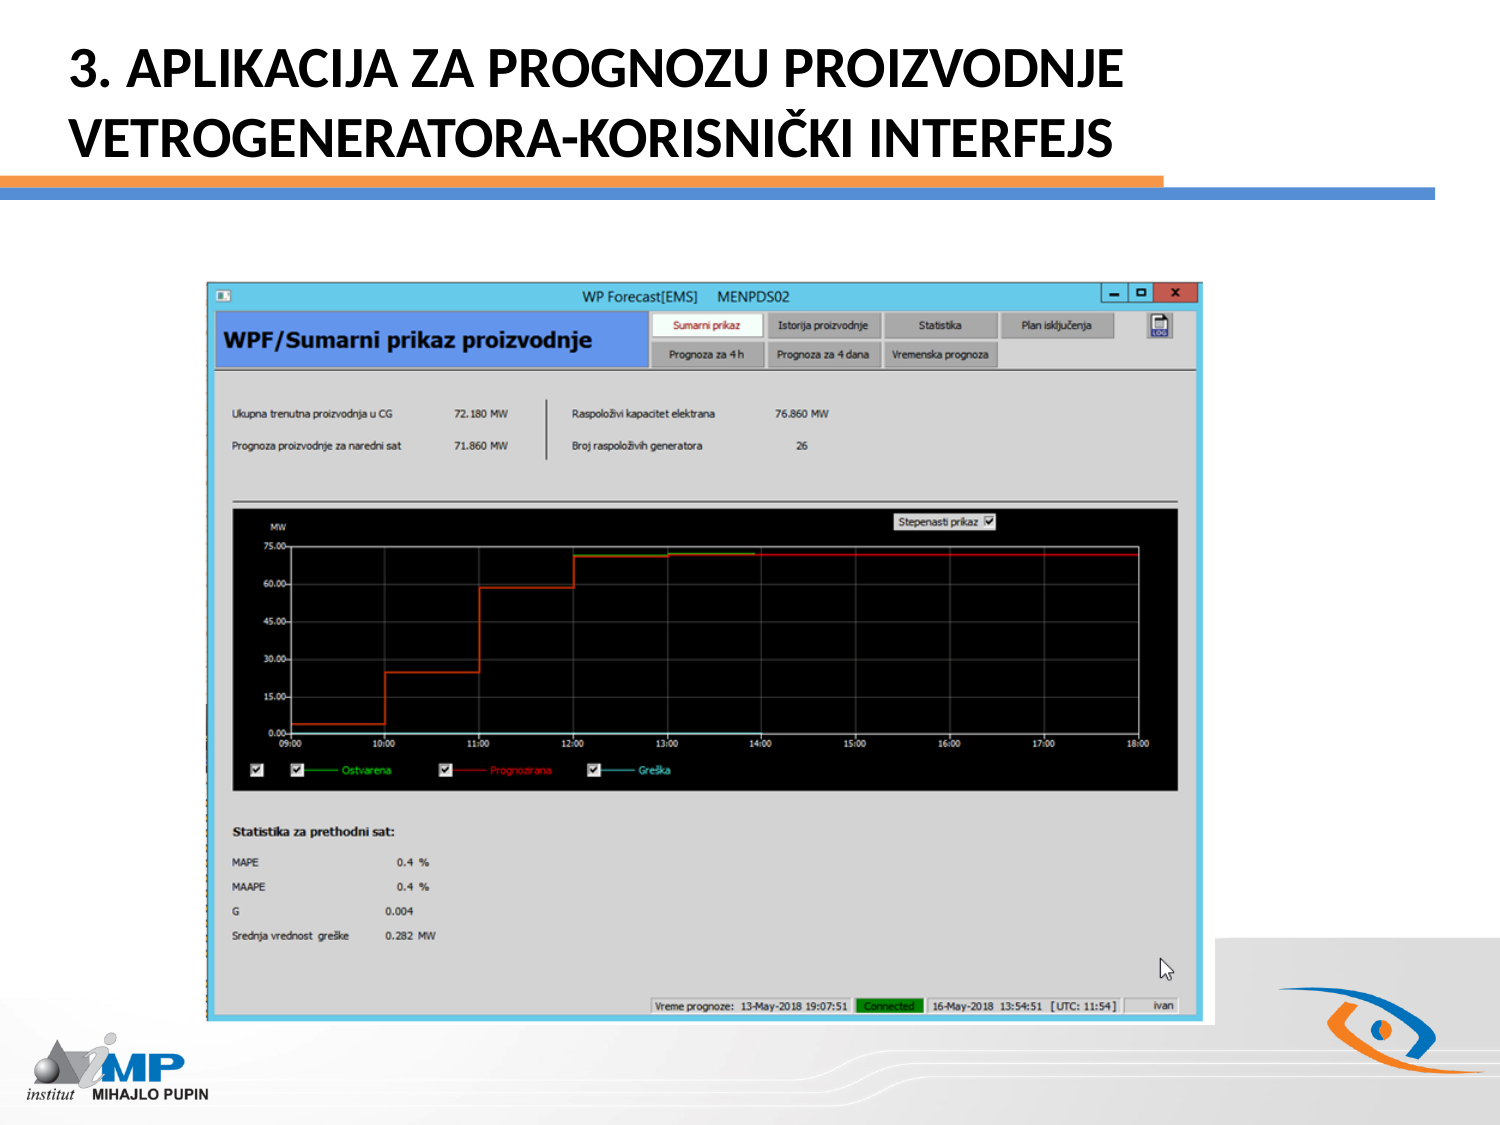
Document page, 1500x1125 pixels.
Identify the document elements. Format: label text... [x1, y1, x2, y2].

picture [0, 273, 1500, 1125]
text_box [0, 174, 1166, 189]
title 3. APLIKACIJA ZA PROGNOZU PROIZVODNJE VETROGENERATORA-KORISNIČKI INTERFEJS [52, 23, 1480, 177]
text_box [0, 185, 1437, 202]
